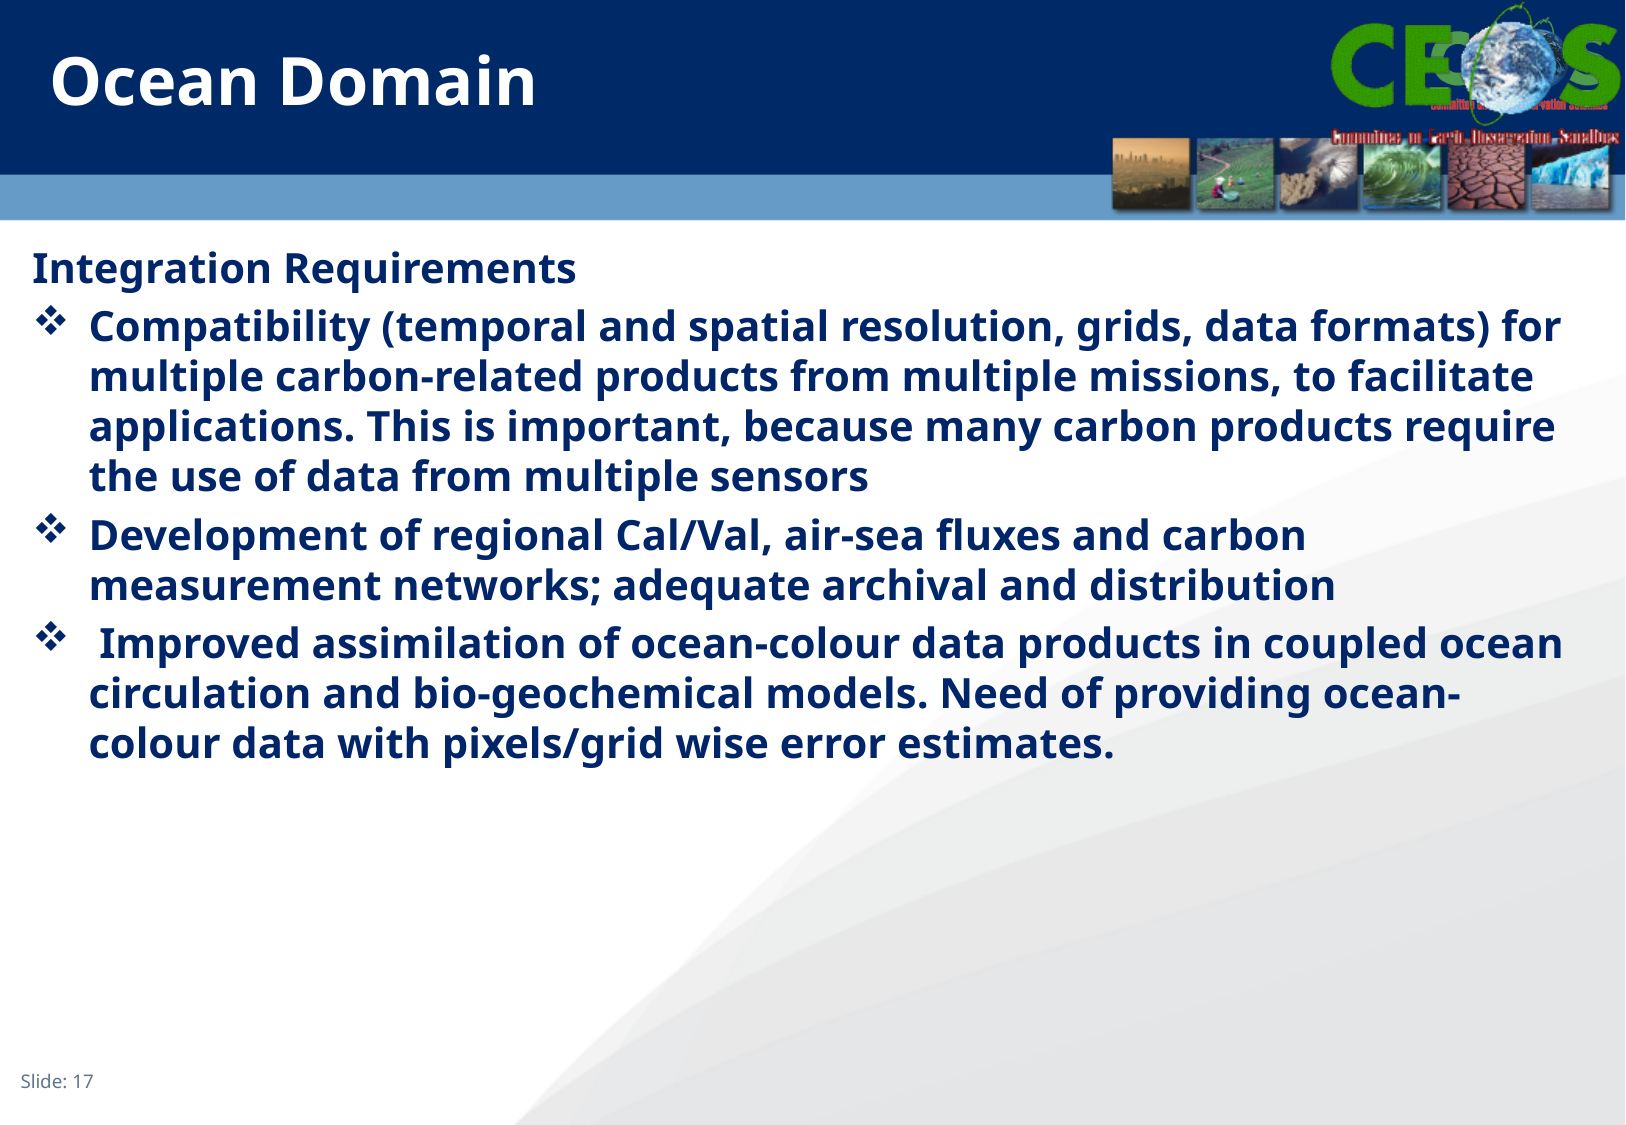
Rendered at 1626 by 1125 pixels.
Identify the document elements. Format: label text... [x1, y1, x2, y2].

title Ocean Domain [34, 1, 1328, 156]
list Integration Requirements Compatibility (temporal and spatial resolution, grids, data formats) for multiple carbon-related products from multiple missions, to facilitate applications. This is important, because many carbon products require the use of data from multiple sensors Development of regional Cal/Val, air-sea fluxes and carbon measurement networks; adequate archival and distribution Improved assimilation of ocean-colour data products in coupled ocean circulation and bio-geochemical models. Need of providing ocean-colour data with pixels/grid wise error estimates. [17, 234, 1601, 1104]
picture [0, 0, 1626, 1125]
